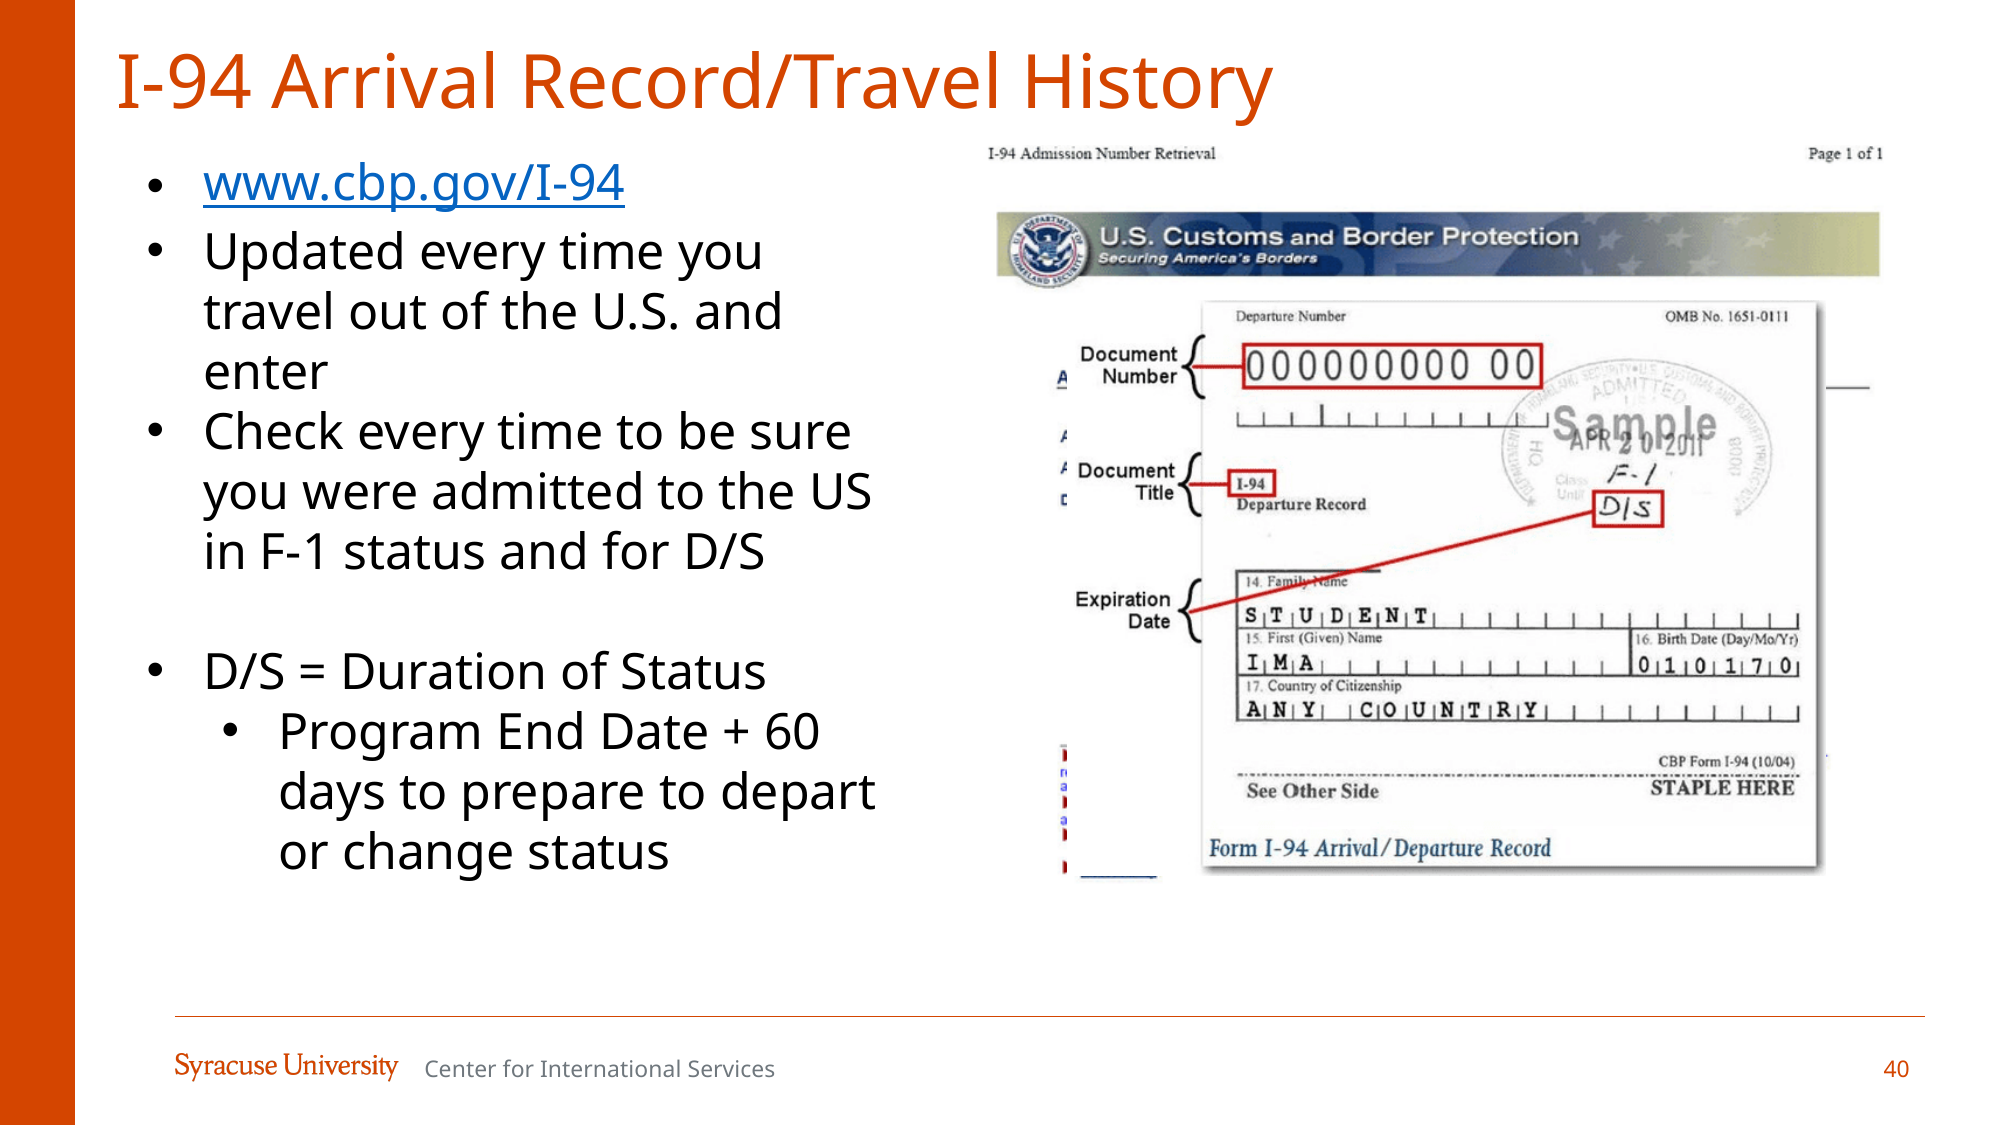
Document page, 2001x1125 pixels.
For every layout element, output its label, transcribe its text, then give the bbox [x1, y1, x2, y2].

slide_number 40 [1825, 1039, 1925, 1100]
picture [974, 141, 1900, 887]
text_box www.cbp.gov/I-94 Updated every time you travel out of the U.S. and enter Check every time to be sure you were admitted to the US in F-1 status and for D/S D/S = Duration of Status Program End Date + 60 days to prepare to depart or change status [131, 143, 925, 887]
title I-94 Arrival Record/Travel History [101, 26, 1466, 124]
list Center for International Services [409, 1040, 1826, 1100]
picture [174, 1052, 399, 1082]
